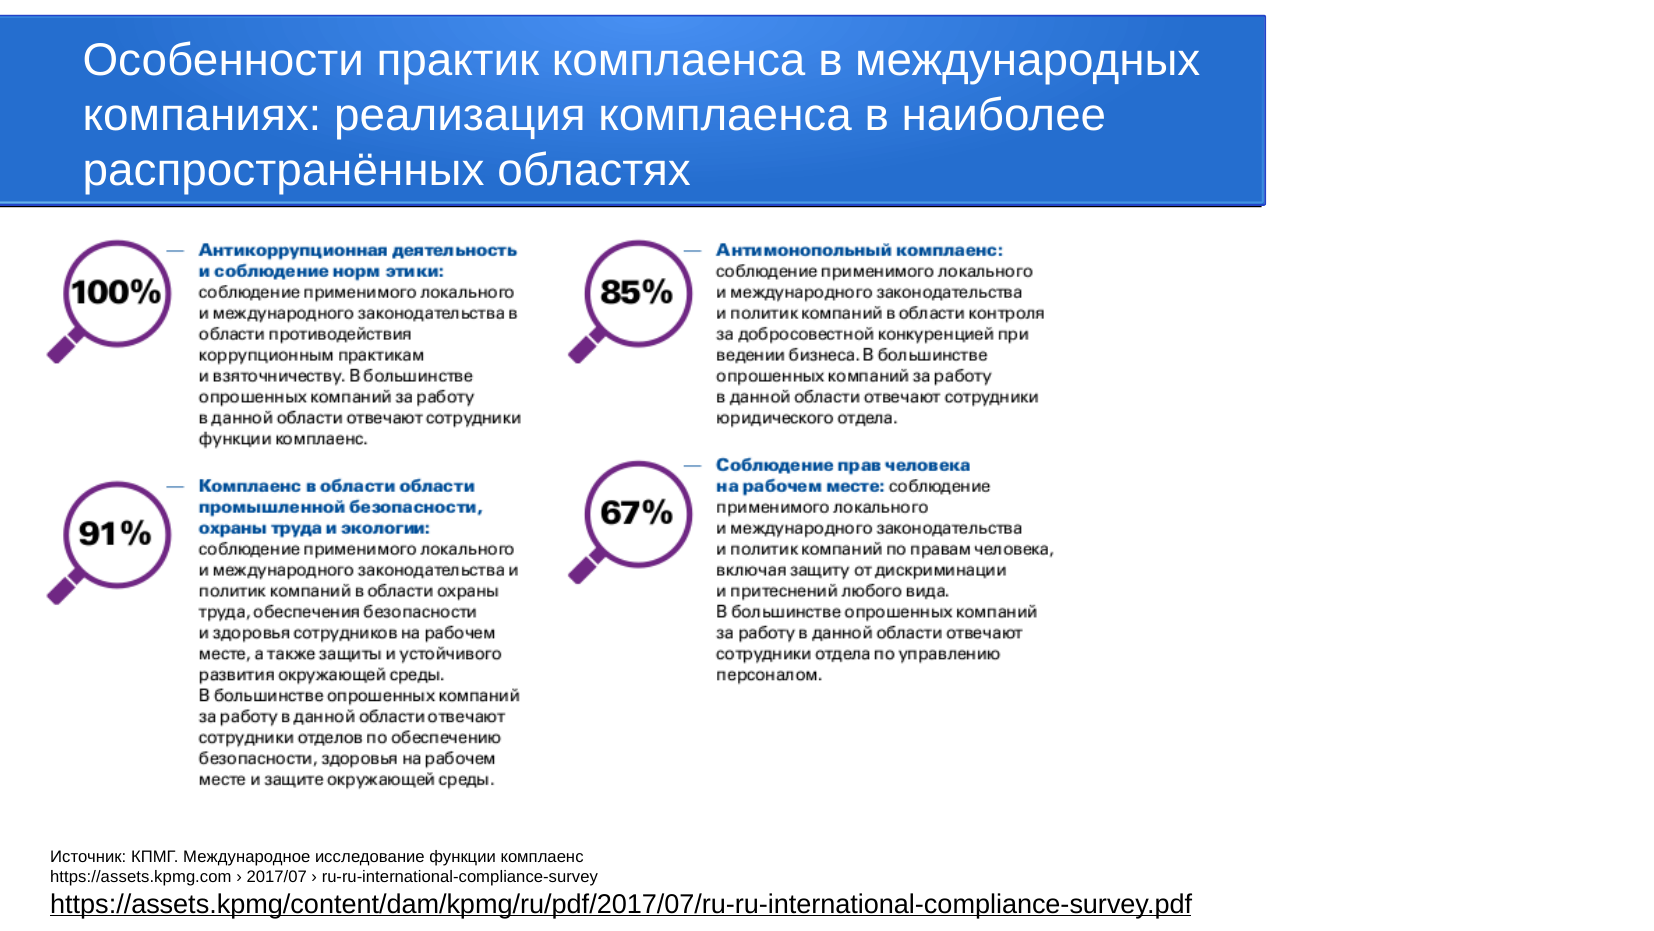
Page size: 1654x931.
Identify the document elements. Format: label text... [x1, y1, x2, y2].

text_box Особенности практик комплаенса в международных компаниях: реализация комплаенса в наиболее распространённых областях [82, 0, 1288, 237]
text_box Источник: КПМГ. Международное исследование функции комплаенс https://assets.kpmg.com › 2017/07 › ru-ru-international-compliance-survey https://assets.kpmg/content/dam/kpmg/ru/pdf/2017/07/ru-ru-international-compliance-survey.pdf [35, 838, 1394, 922]
picture [0, 13, 1087, 827]
